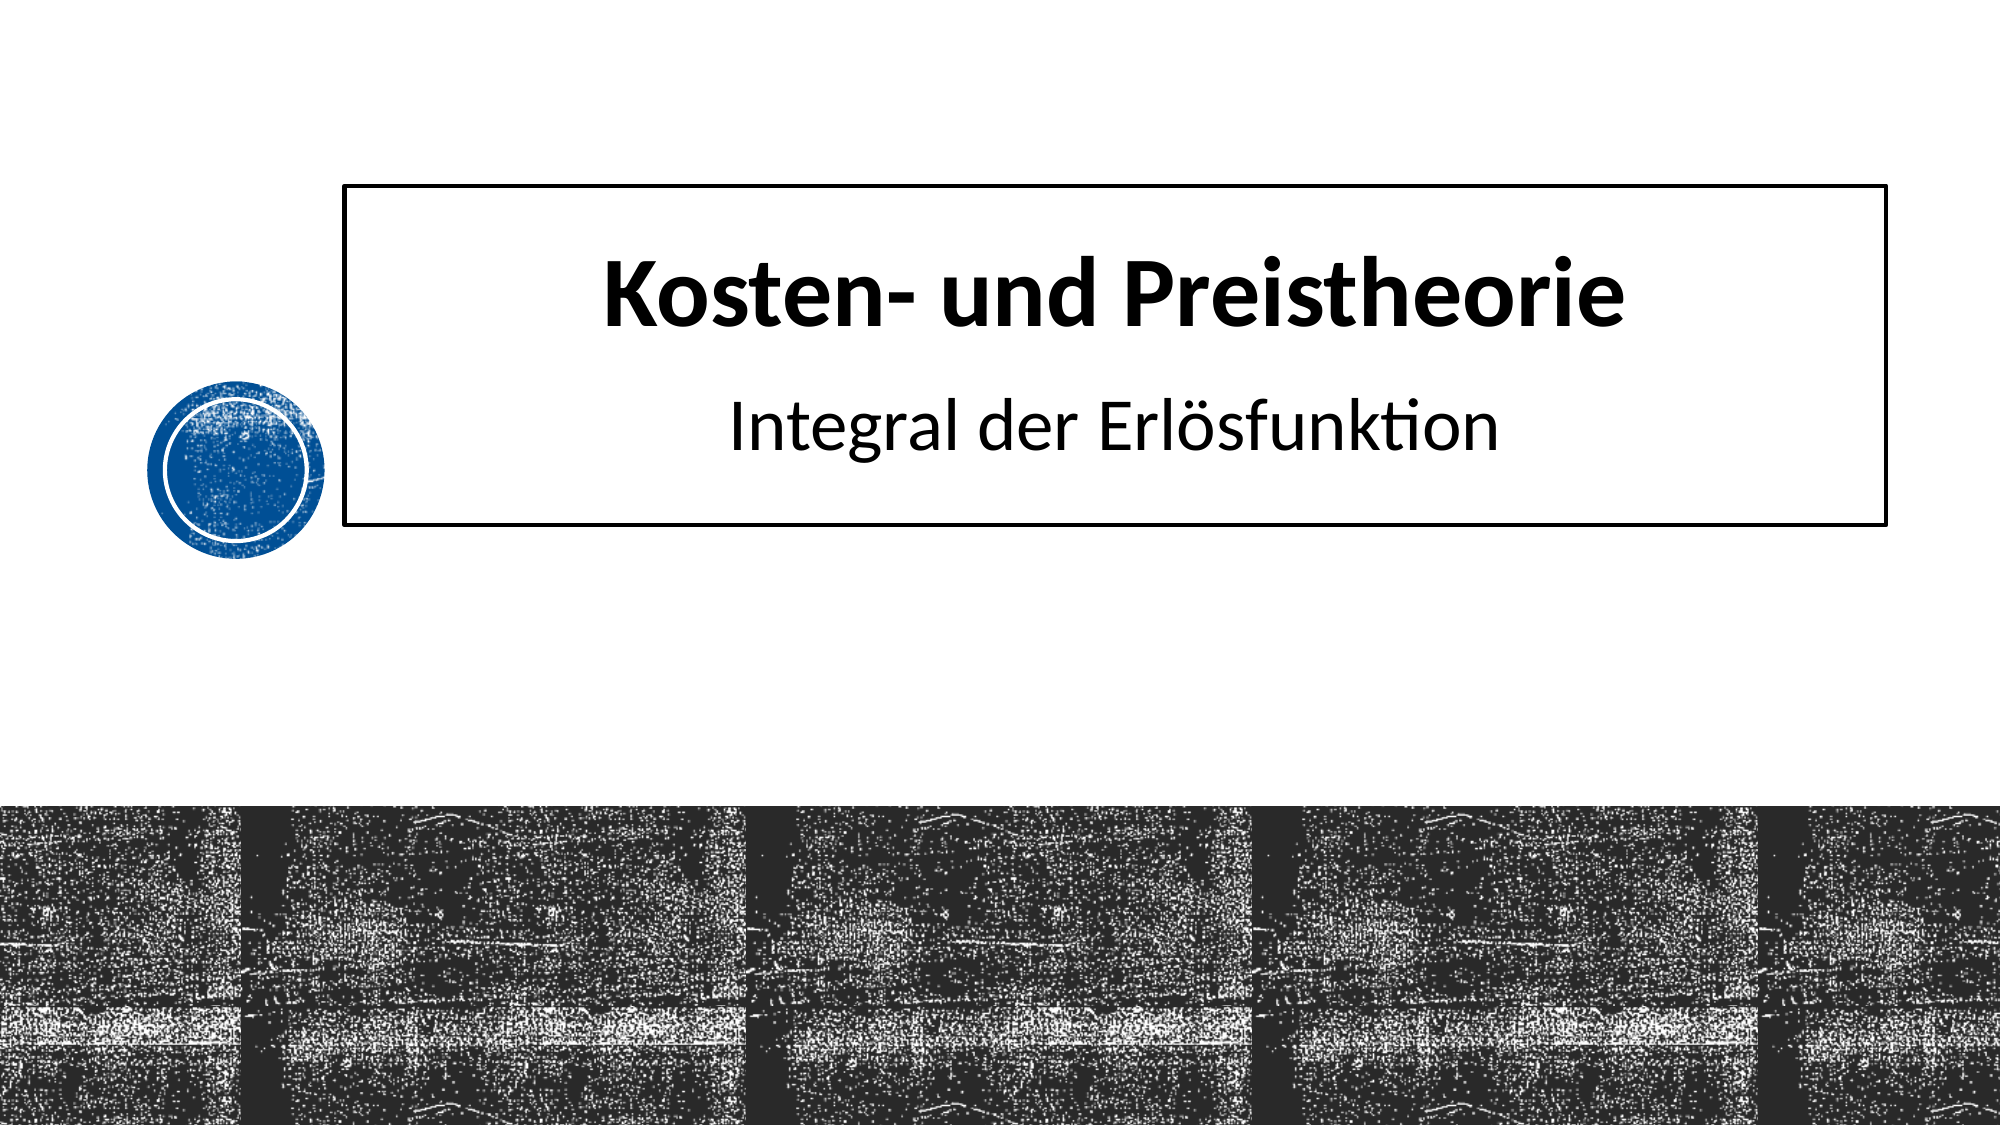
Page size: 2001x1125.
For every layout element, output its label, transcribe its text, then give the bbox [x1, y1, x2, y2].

title Kosten- und Preistheorie Integral der Erlösfunktion [344, 185, 1886, 526]
